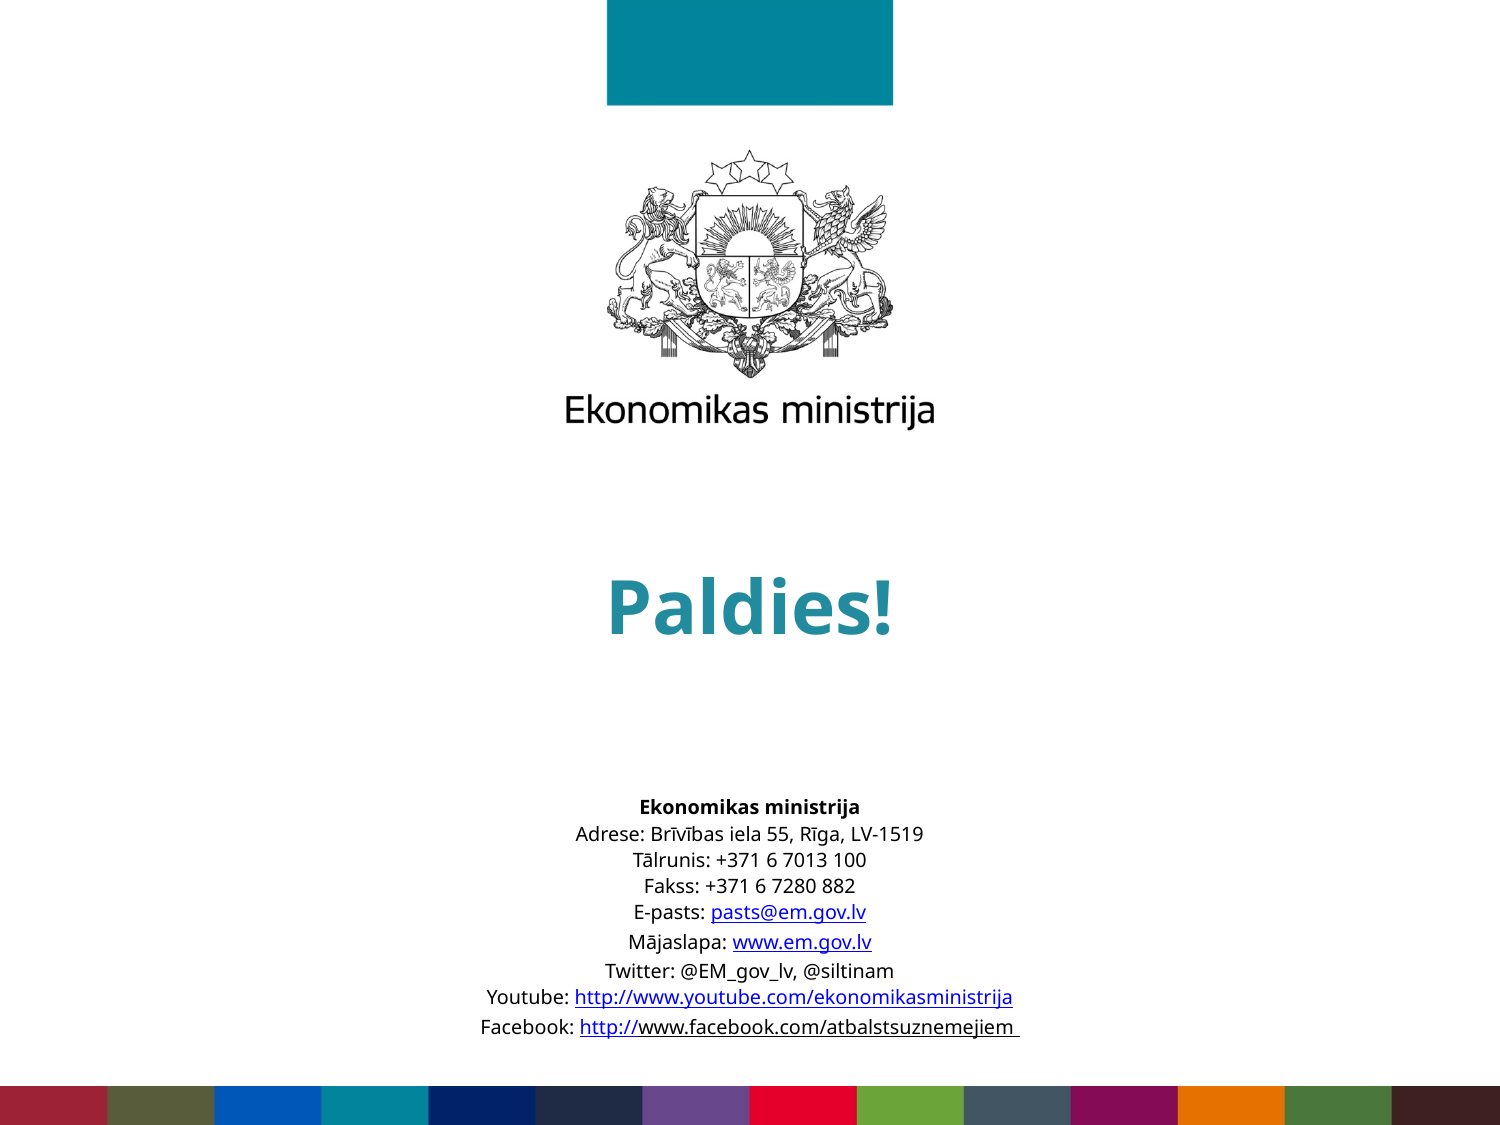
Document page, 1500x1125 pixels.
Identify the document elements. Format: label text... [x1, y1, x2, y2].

list Paldies! [112, 551, 1388, 784]
list Ekonomikas ministrija Adrese: Brīvības iela 55, Rīga, LV-1519 Tālrunis: +371 6 7013 100 Fakss: +371 6 7280 882 E-pasts: pasts@em.gov.lv Mājaslapa: www.em.gov.lv Twitter: @EM_gov_lv, @siltinam Youtube: http://www.youtube.com/ekonomikasministrija Facebook: http://www.facebook.com/atbalstsuznemejiem [112, 784, 1388, 1055]
picture [440, 0, 1060, 551]
picture [326, 1086, 1500, 1125]
picture [0, 1086, 320, 1125]
